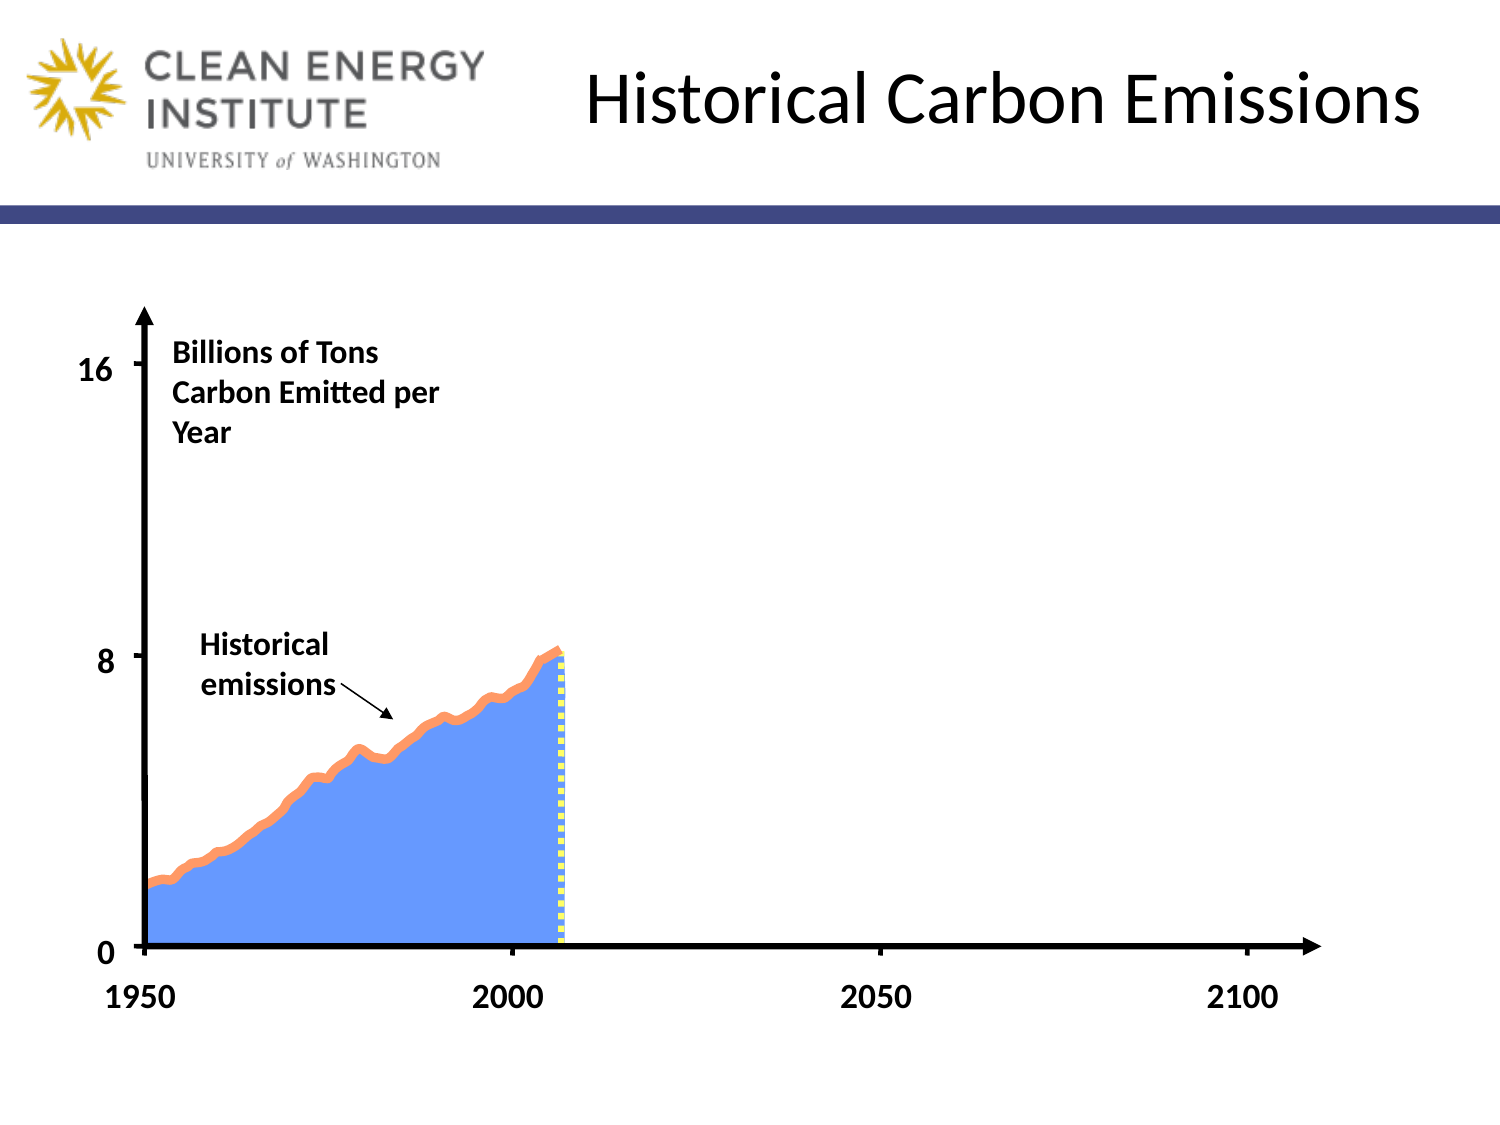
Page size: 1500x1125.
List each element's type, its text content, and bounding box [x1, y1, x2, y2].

text_box Historical Carbon Emissions [570, 41, 1438, 147]
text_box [77, 306, 1322, 1010]
